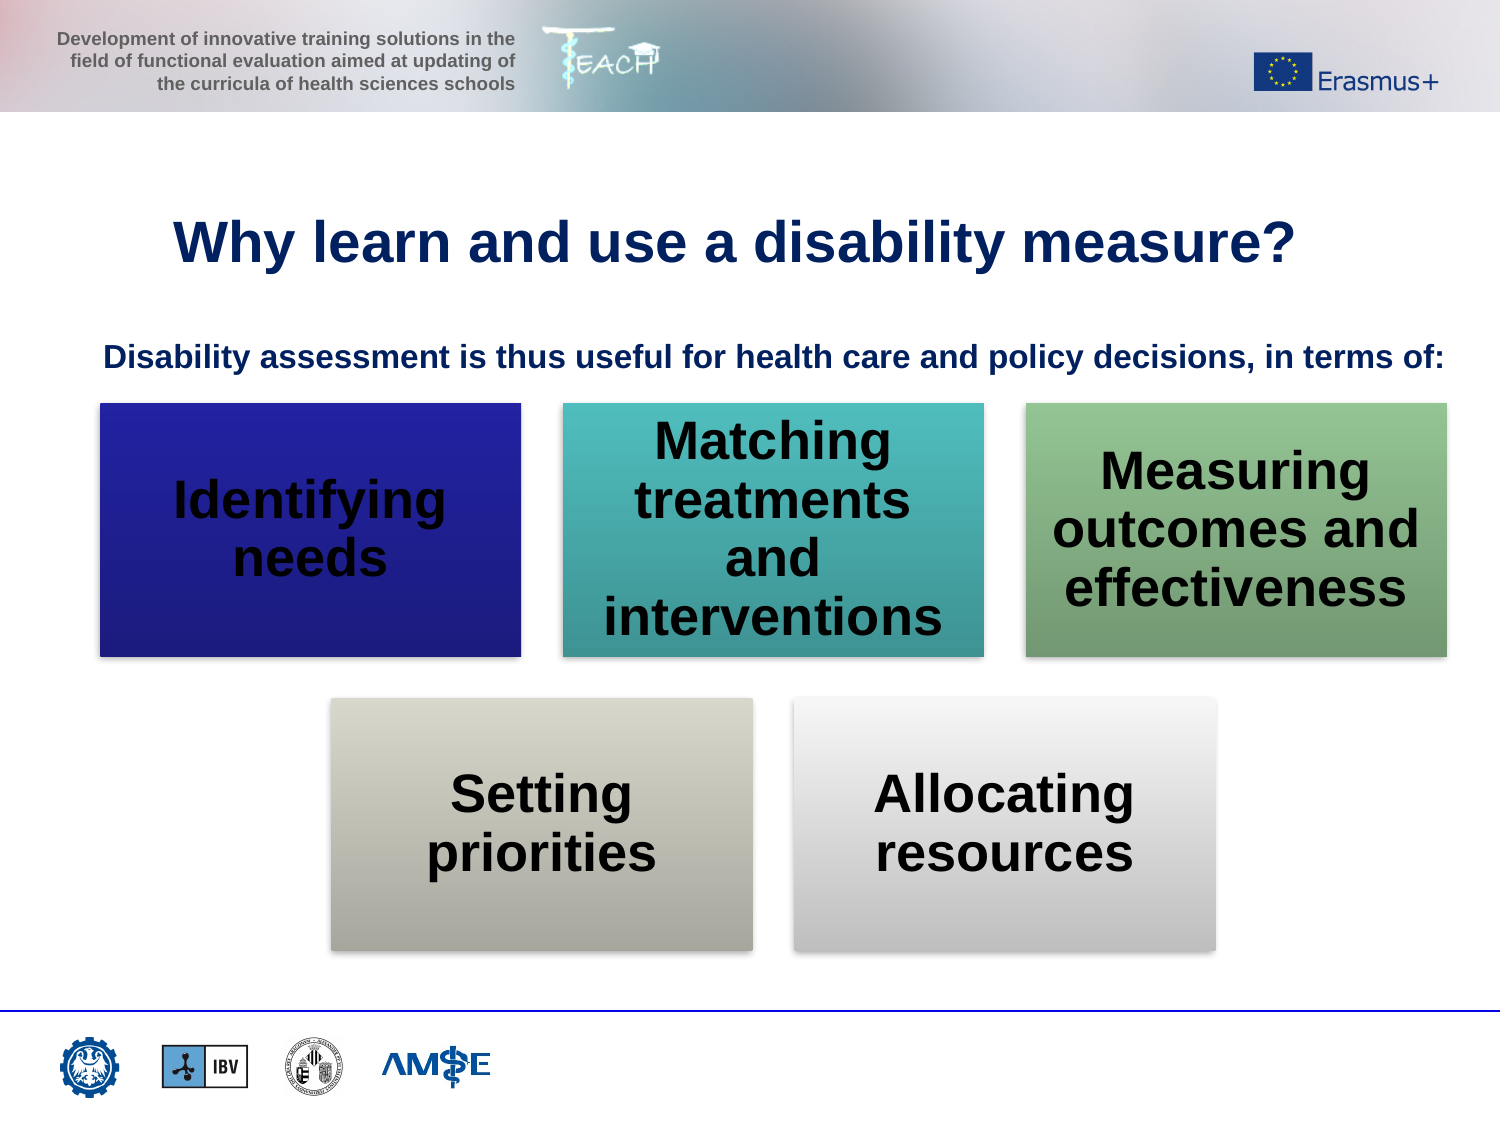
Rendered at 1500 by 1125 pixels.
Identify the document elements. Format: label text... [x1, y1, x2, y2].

picture [161, 1044, 249, 1089]
text_box Why learn and use a disability measure? [76, 196, 1412, 282]
picture [379, 1044, 491, 1089]
text_box Disability assessment is thus useful for health care and policy decisions, in terms of: [88, 302, 1471, 383]
picture [284, 1036, 344, 1097]
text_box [100, 385, 1448, 970]
picture [53, 1035, 126, 1099]
picture [0, 1, 1500, 112]
